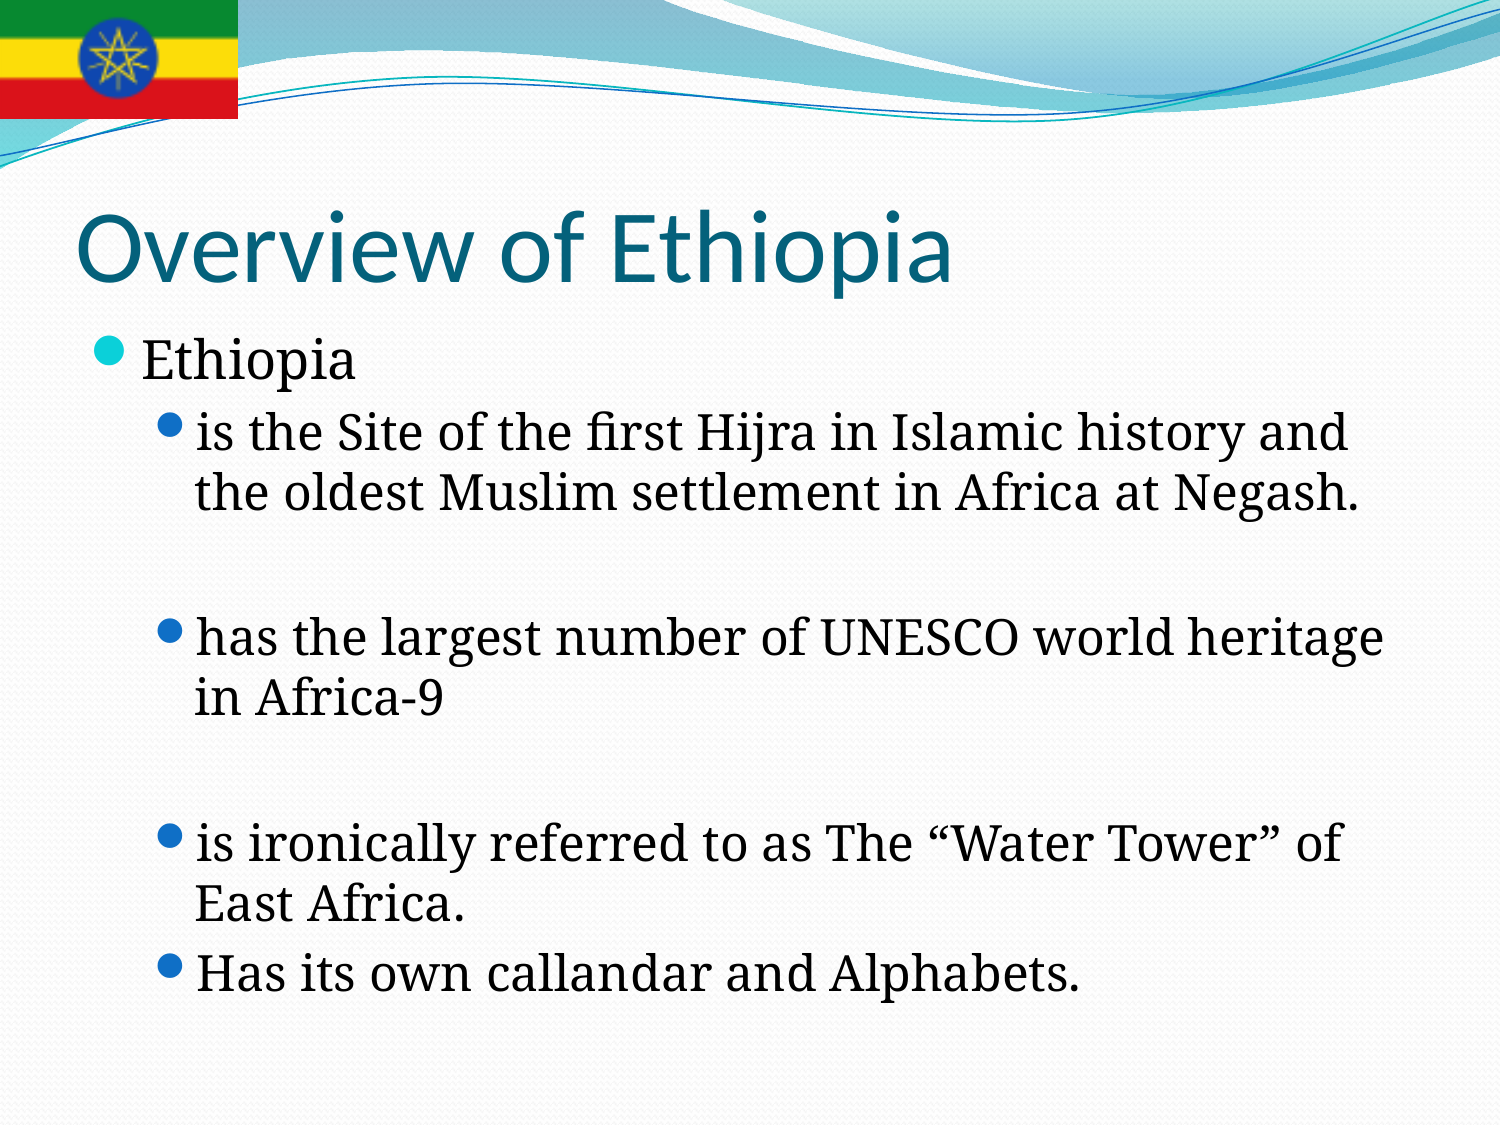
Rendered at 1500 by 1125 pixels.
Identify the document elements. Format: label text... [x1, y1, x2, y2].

text_box www.csa.gov.et [75, 115, 244, 133]
picture [0, 0, 238, 119]
title Overview of Ethiopia [75, 115, 1425, 303]
list Ethiopia is the Site of the first Hijra in Islamic history and the oldest Muslim settlement in Africa at Negash. has the largest number of UNESCO world heritage in Africa-9 is ironically referred to as The “Water Tower” of East Africa. Has its own callandar and Alphabets. [75, 317, 1425, 1038]
